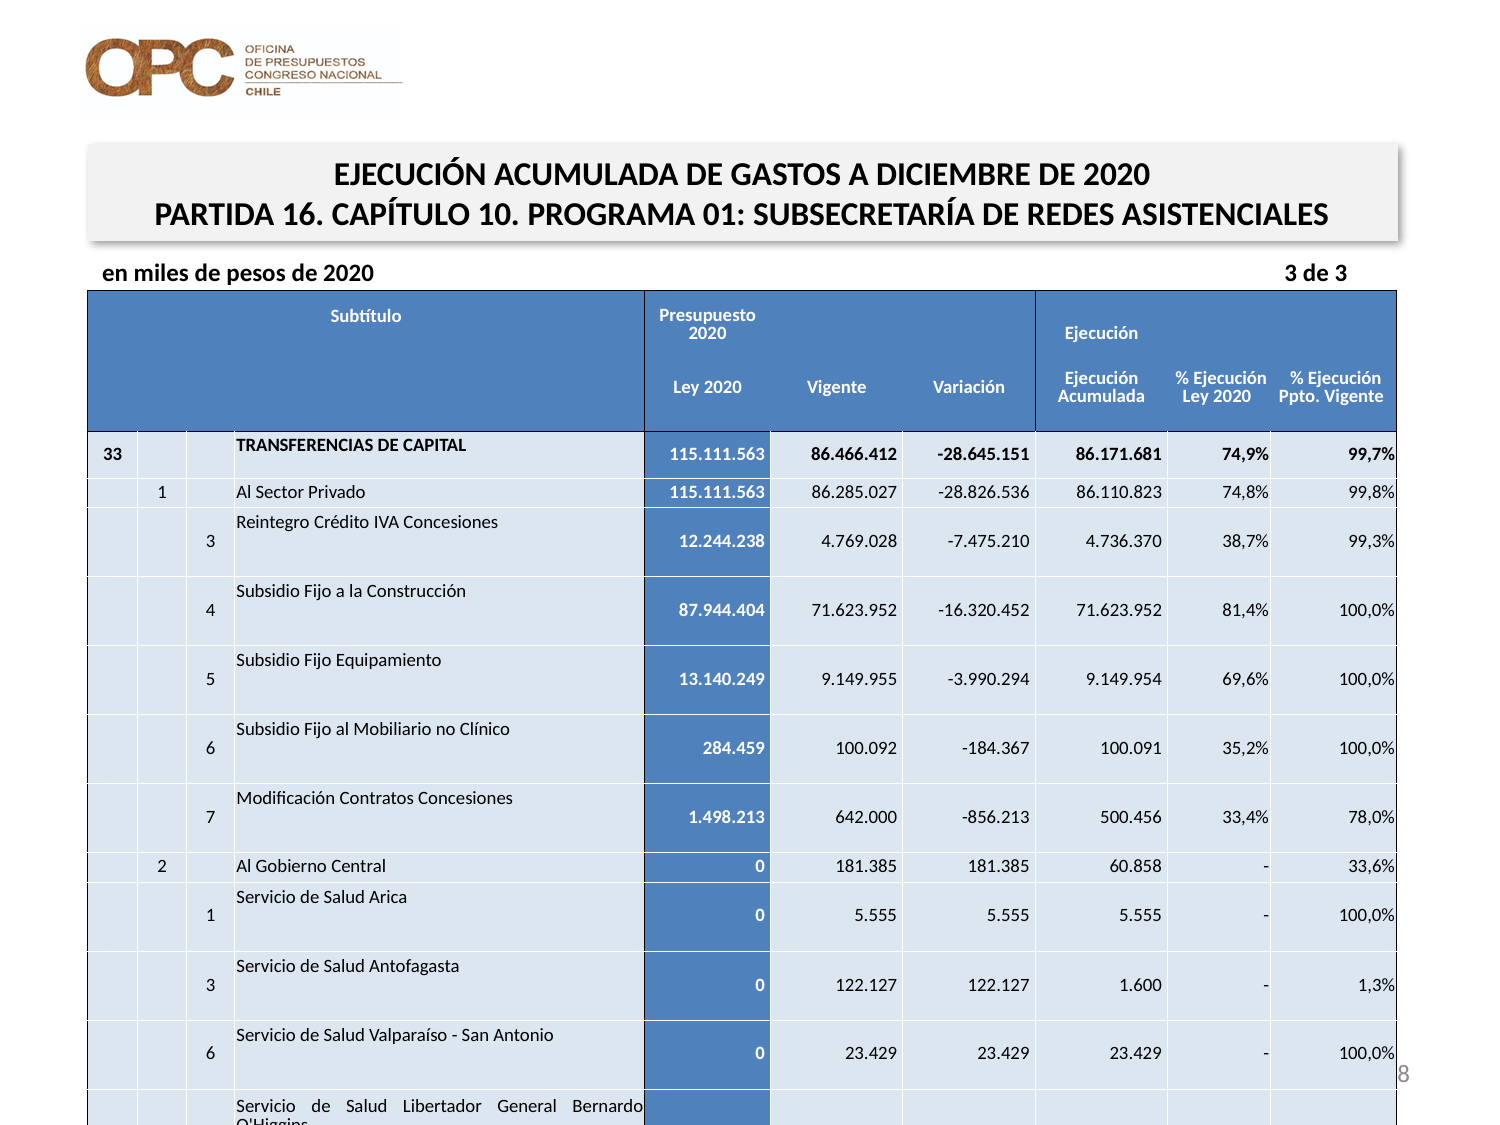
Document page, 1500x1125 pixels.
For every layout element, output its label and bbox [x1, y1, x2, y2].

table_cell [1168, 479, 1270, 507]
table_cell [187, 715, 234, 783]
table_cell [771, 784, 902, 852]
picture [82, 22, 403, 118]
table_cell [88, 345, 644, 431]
table_cell [1036, 479, 1167, 507]
table_cell [1168, 432, 1270, 478]
table_cell [903, 1090, 1035, 1125]
table_cell [138, 853, 186, 882]
table_cell [903, 577, 1035, 645]
table_cell [771, 853, 902, 882]
table_cell [138, 1090, 186, 1125]
table_cell [187, 784, 234, 852]
table_cell [138, 883, 186, 951]
table_cell [138, 1021, 186, 1089]
table_cell [903, 479, 1035, 507]
table_cell [645, 883, 770, 951]
table_cell [903, 646, 1035, 714]
table_cell [1036, 1090, 1167, 1125]
table_cell [903, 952, 1035, 1020]
table_cell [645, 784, 770, 852]
table_cell [903, 1021, 1035, 1089]
table_cell [88, 1090, 137, 1125]
text_box [88, 144, 1397, 241]
table_cell [1168, 853, 1270, 882]
table_cell [235, 883, 644, 951]
table_cell [1271, 577, 1396, 645]
table_cell [88, 1021, 137, 1089]
table_cell [187, 1090, 234, 1125]
table_cell [1036, 715, 1167, 783]
table_cell [88, 479, 137, 507]
table_cell [645, 577, 770, 645]
table_cell [88, 646, 137, 714]
table_cell [235, 952, 644, 1020]
table_cell [1036, 853, 1167, 882]
table_cell [1168, 1090, 1270, 1125]
table_cell [138, 952, 186, 1020]
table_cell [187, 646, 234, 714]
table_cell [1271, 432, 1396, 478]
table_cell [1168, 784, 1270, 852]
table_cell [1168, 577, 1270, 645]
table_cell [138, 715, 186, 783]
table_cell [645, 345, 1035, 431]
table_cell [771, 1021, 902, 1089]
table_cell [1271, 715, 1396, 783]
table_cell [1036, 577, 1167, 645]
table_cell [1036, 345, 1396, 431]
table_cell [187, 853, 234, 882]
table_cell [138, 432, 186, 478]
table_cell [138, 646, 186, 714]
table_cell [771, 1090, 902, 1125]
table_cell [187, 479, 234, 507]
table_cell [771, 577, 902, 645]
table_cell [771, 952, 902, 1020]
table_cell [1271, 784, 1396, 852]
table_cell [235, 577, 644, 645]
table_header [1036, 291, 1396, 345]
table_cell [1271, 646, 1396, 714]
table_cell [88, 853, 137, 882]
table_cell [88, 432, 137, 478]
table_cell [771, 508, 902, 576]
table_cell [645, 479, 770, 507]
table_cell [235, 646, 644, 714]
table_cell [138, 784, 186, 852]
table_cell [645, 853, 770, 882]
table_cell [138, 508, 186, 576]
table_cell [235, 715, 644, 783]
table_cell [235, 508, 644, 576]
table_header [88, 291, 644, 345]
table_cell [771, 646, 902, 714]
table_cell [645, 646, 770, 714]
table_cell [1036, 646, 1167, 714]
table_cell [1168, 883, 1270, 951]
table_cell [138, 577, 186, 645]
table_cell [771, 479, 902, 507]
table_cell [235, 1090, 644, 1125]
table_cell [903, 784, 1035, 852]
table_cell [645, 1090, 770, 1125]
table_cell [187, 952, 234, 1020]
table_cell [187, 883, 234, 951]
table_cell [235, 1021, 644, 1089]
table_cell [903, 715, 1035, 783]
table_cell [1168, 715, 1270, 783]
table_cell [187, 1021, 234, 1089]
table_cell [645, 508, 770, 576]
table_cell [645, 715, 770, 783]
table_cell [1271, 883, 1396, 951]
table_cell [235, 853, 644, 882]
table_cell [771, 715, 902, 783]
table_cell [1168, 508, 1270, 576]
table_cell [235, 432, 644, 478]
table_cell [645, 432, 770, 478]
table_cell [1036, 952, 1167, 1020]
table_cell [88, 577, 137, 645]
table_cell [771, 883, 902, 951]
table_cell [138, 479, 186, 507]
table_cell [1036, 508, 1167, 576]
table_cell [1168, 952, 1270, 1020]
table_cell [187, 432, 234, 478]
table_cell [1036, 883, 1167, 951]
table_cell [1271, 1090, 1396, 1125]
table_cell [88, 715, 137, 783]
slide_number [1397, 1042, 1425, 1103]
table_cell [903, 508, 1035, 576]
table_cell [88, 952, 137, 1020]
table_cell [645, 1021, 770, 1089]
table_header [645, 291, 1035, 345]
table_cell [1036, 784, 1167, 852]
table_cell [903, 432, 1035, 478]
table_cell [903, 883, 1035, 951]
table_cell [88, 508, 137, 576]
table_cell [235, 784, 644, 852]
table_cell [88, 784, 137, 852]
table_cell [1168, 1021, 1270, 1089]
table_cell [1271, 479, 1396, 507]
table_cell [187, 508, 234, 576]
table_cell [1271, 952, 1396, 1020]
table_cell [1036, 432, 1167, 478]
table_cell [1271, 508, 1396, 576]
table_cell [187, 577, 234, 645]
table_cell [1036, 1021, 1167, 1089]
table_cell [645, 952, 770, 1020]
table_cell [88, 883, 137, 951]
table_cell [1271, 853, 1396, 882]
table_cell [235, 479, 644, 507]
text_box [87, 248, 1382, 290]
table_cell [1168, 646, 1270, 714]
table_cell [1271, 1021, 1396, 1089]
table_cell [903, 853, 1035, 882]
table_cell [771, 432, 902, 478]
